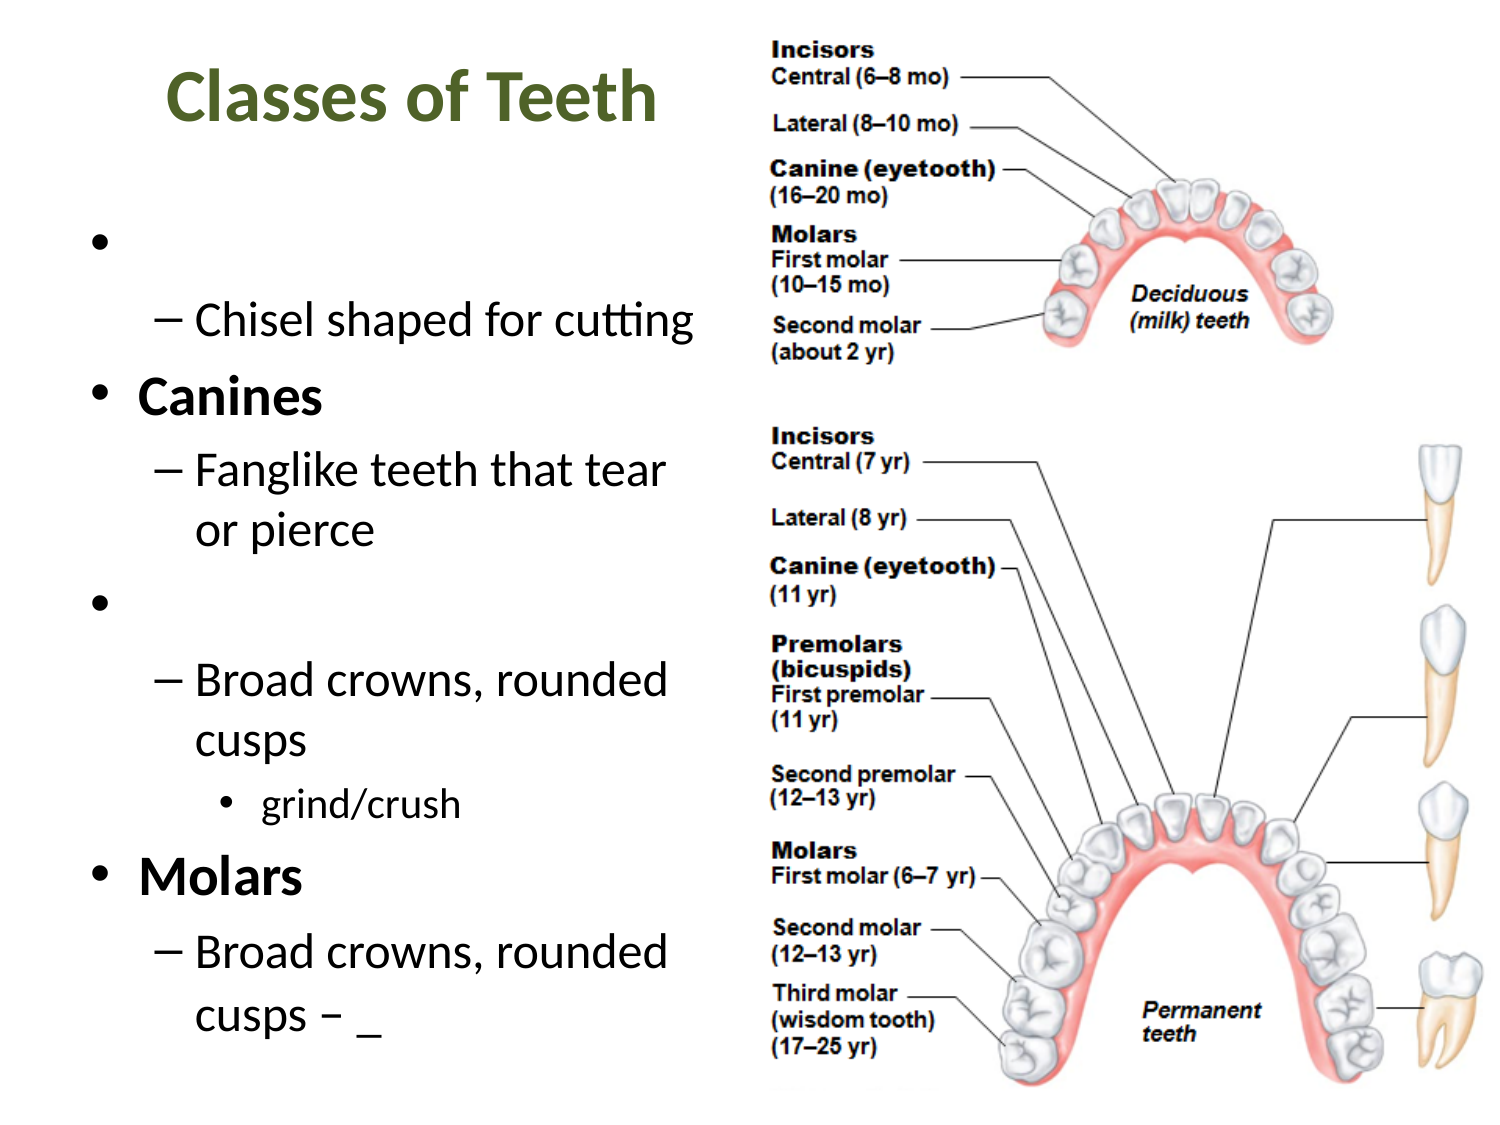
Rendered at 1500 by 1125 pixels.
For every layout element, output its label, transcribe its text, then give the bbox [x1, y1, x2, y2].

picture [765, 33, 1500, 1092]
title Classes of Teeth [75, 45, 750, 138]
list Chisel shaped for cutting Canines Fanglike teeth that tear or pierce Broad crowns, rounded cusps grind/crush Molars Broad crowns, rounded cusps – _ [75, 200, 725, 1063]
